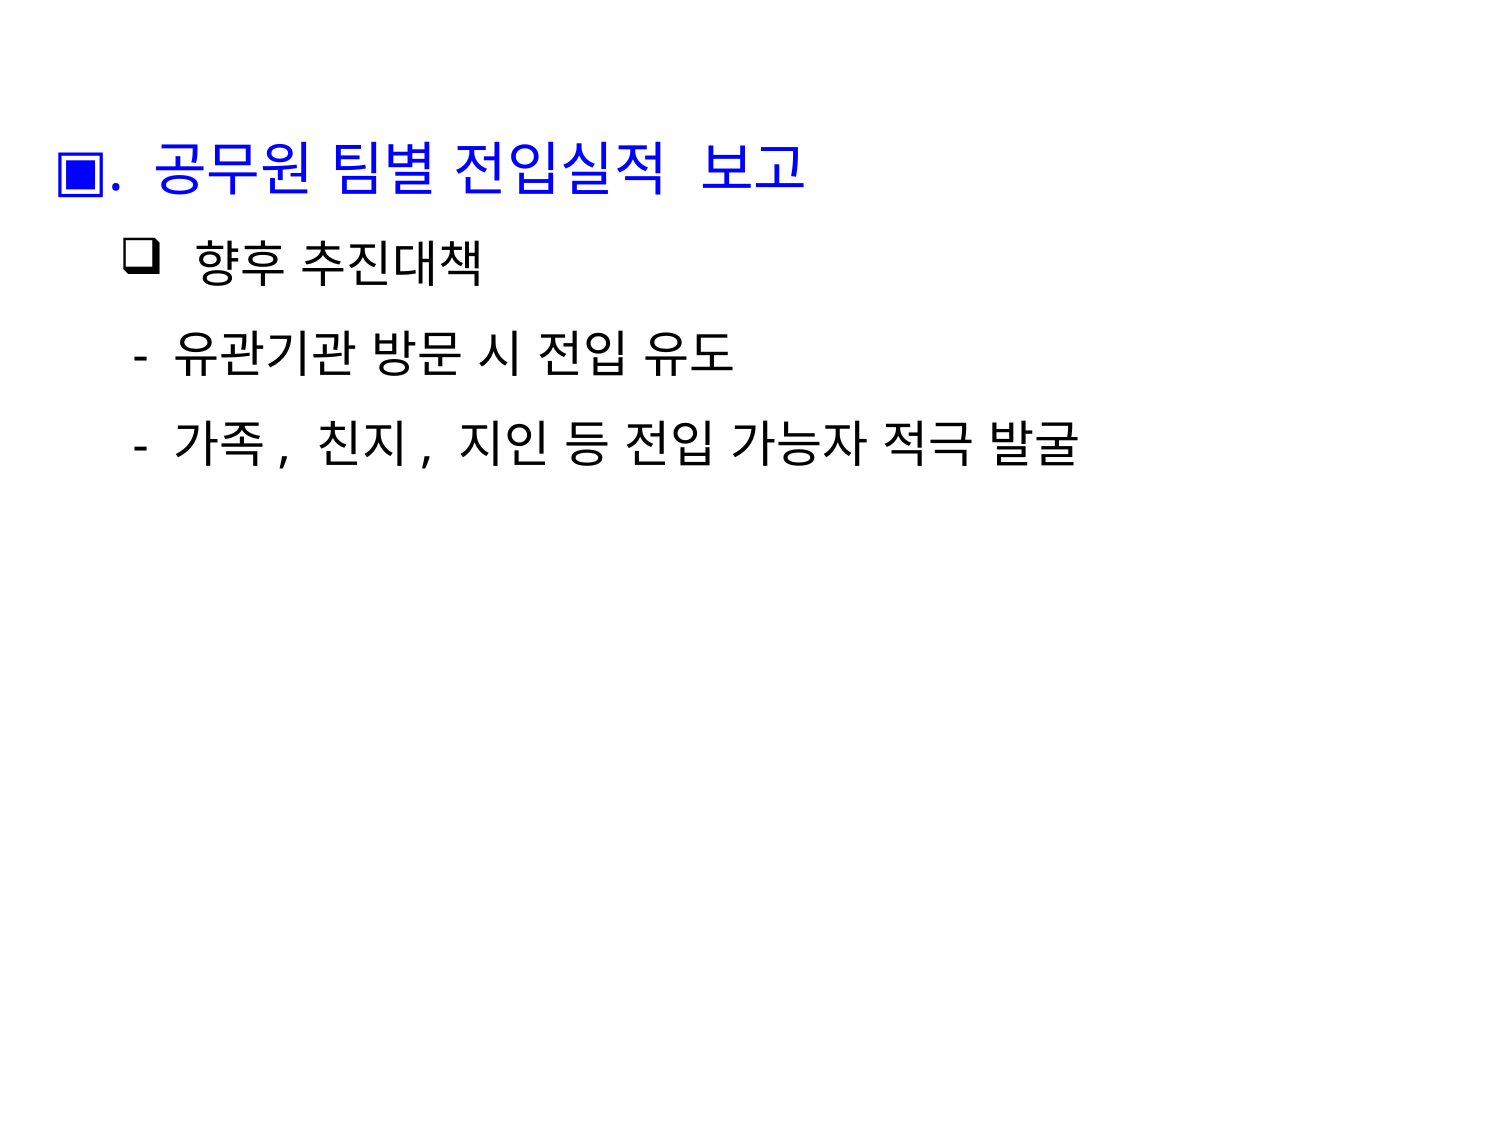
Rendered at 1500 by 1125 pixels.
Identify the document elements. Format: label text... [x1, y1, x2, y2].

text_box ▣. 공무원 팀별 전입실적 보고 향후 추진대책 - 유관기관 방문 시 전입 유도 - 가족, 친지, 지인 등 전입 가능자 적극 발굴 [29, 90, 1500, 1047]
